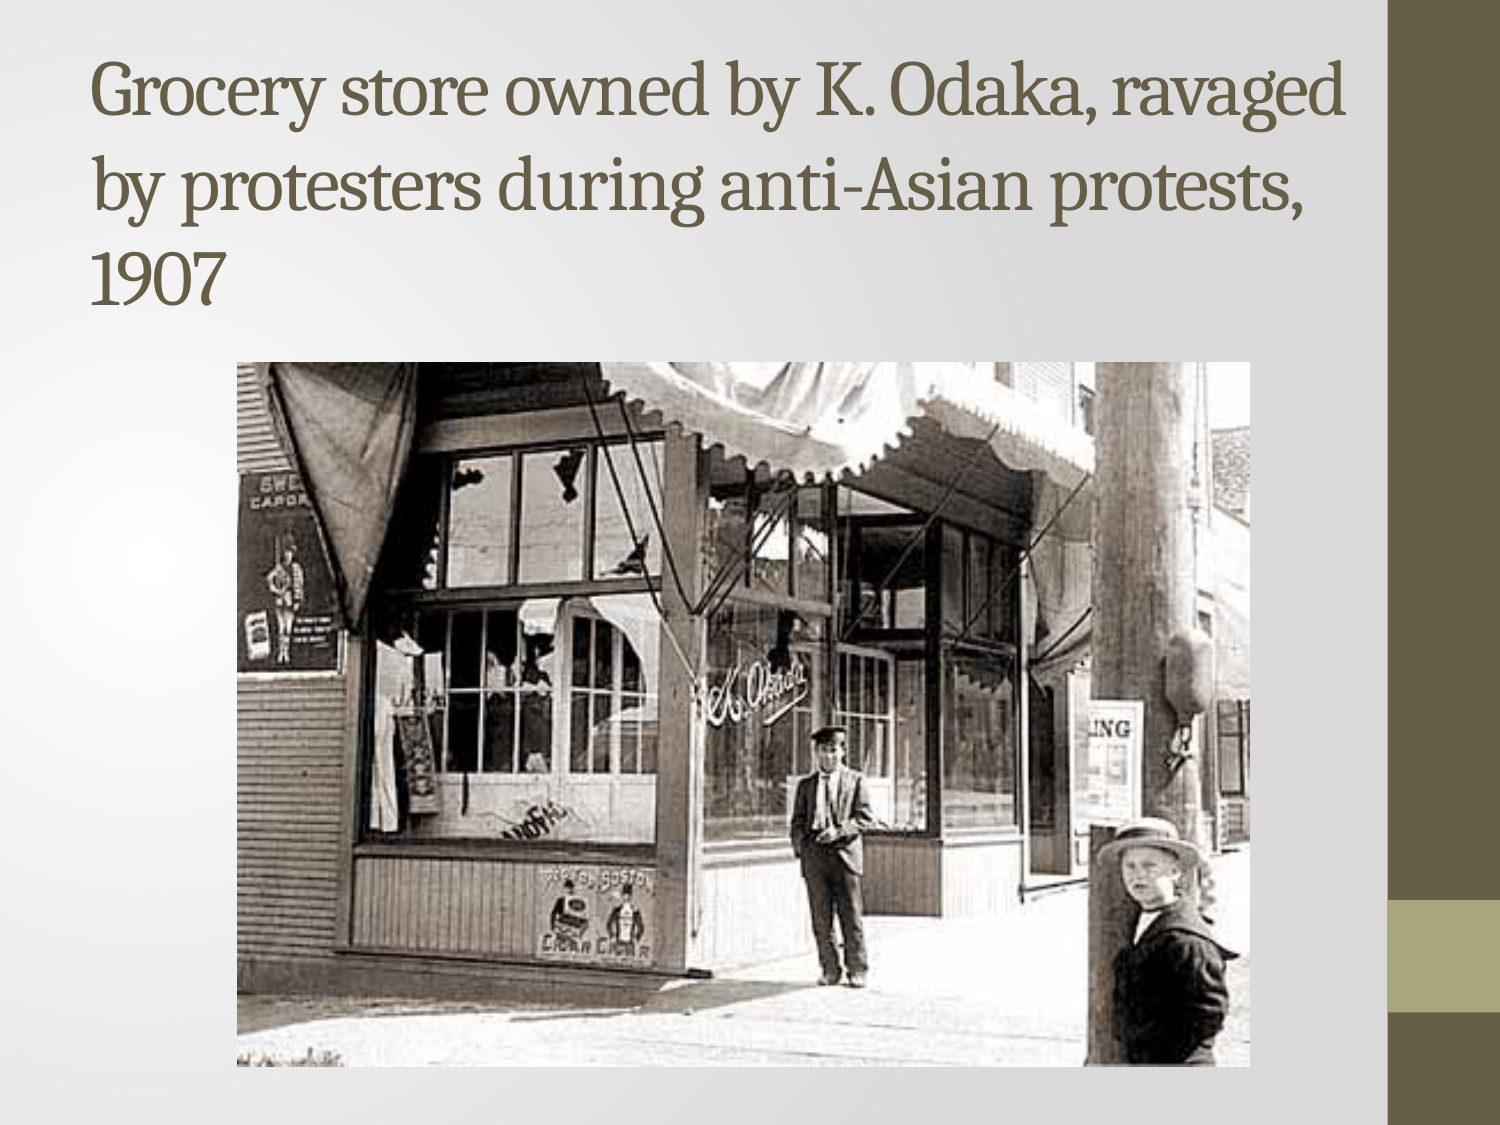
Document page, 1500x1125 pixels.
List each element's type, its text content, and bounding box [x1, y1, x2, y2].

title Grocery store owned by K. Odaka, ravaged by protesters during anti-Asian protests, 1907 [75, 45, 1425, 313]
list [236, 361, 1251, 1068]
